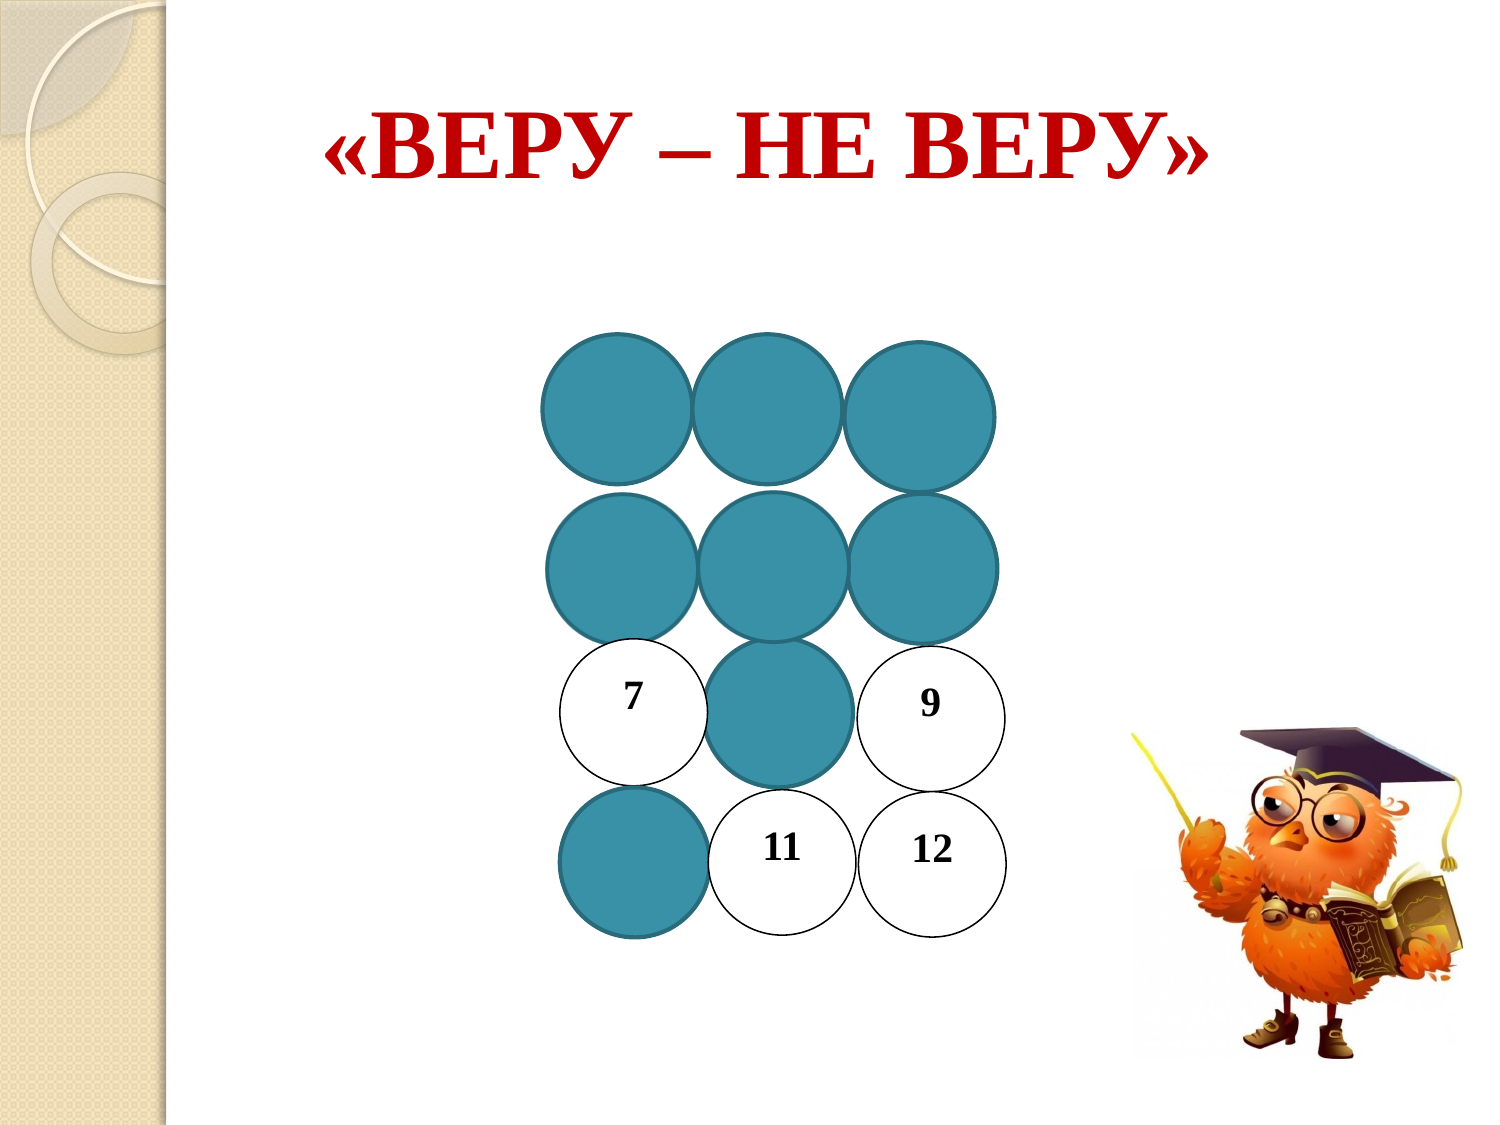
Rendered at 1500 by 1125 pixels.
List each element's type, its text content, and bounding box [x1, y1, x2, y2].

text_box [557, 785, 710, 940]
text_box 12 [858, 791, 1007, 938]
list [545, 491, 692, 647]
text_box [704, 655, 856, 790]
text_box [859, 491, 1000, 646]
text_box 9 [857, 646, 1005, 792]
text_box 11 [708, 789, 856, 936]
title «ВЕРУ – НЕ ВЕРУ» [235, 45, 1466, 233]
text_box [842, 340, 997, 493]
text_box [690, 332, 844, 487]
text_box 7 [559, 659, 708, 786]
picture [696, 489, 851, 645]
text_box [540, 332, 692, 487]
picture [1131, 727, 1463, 1059]
